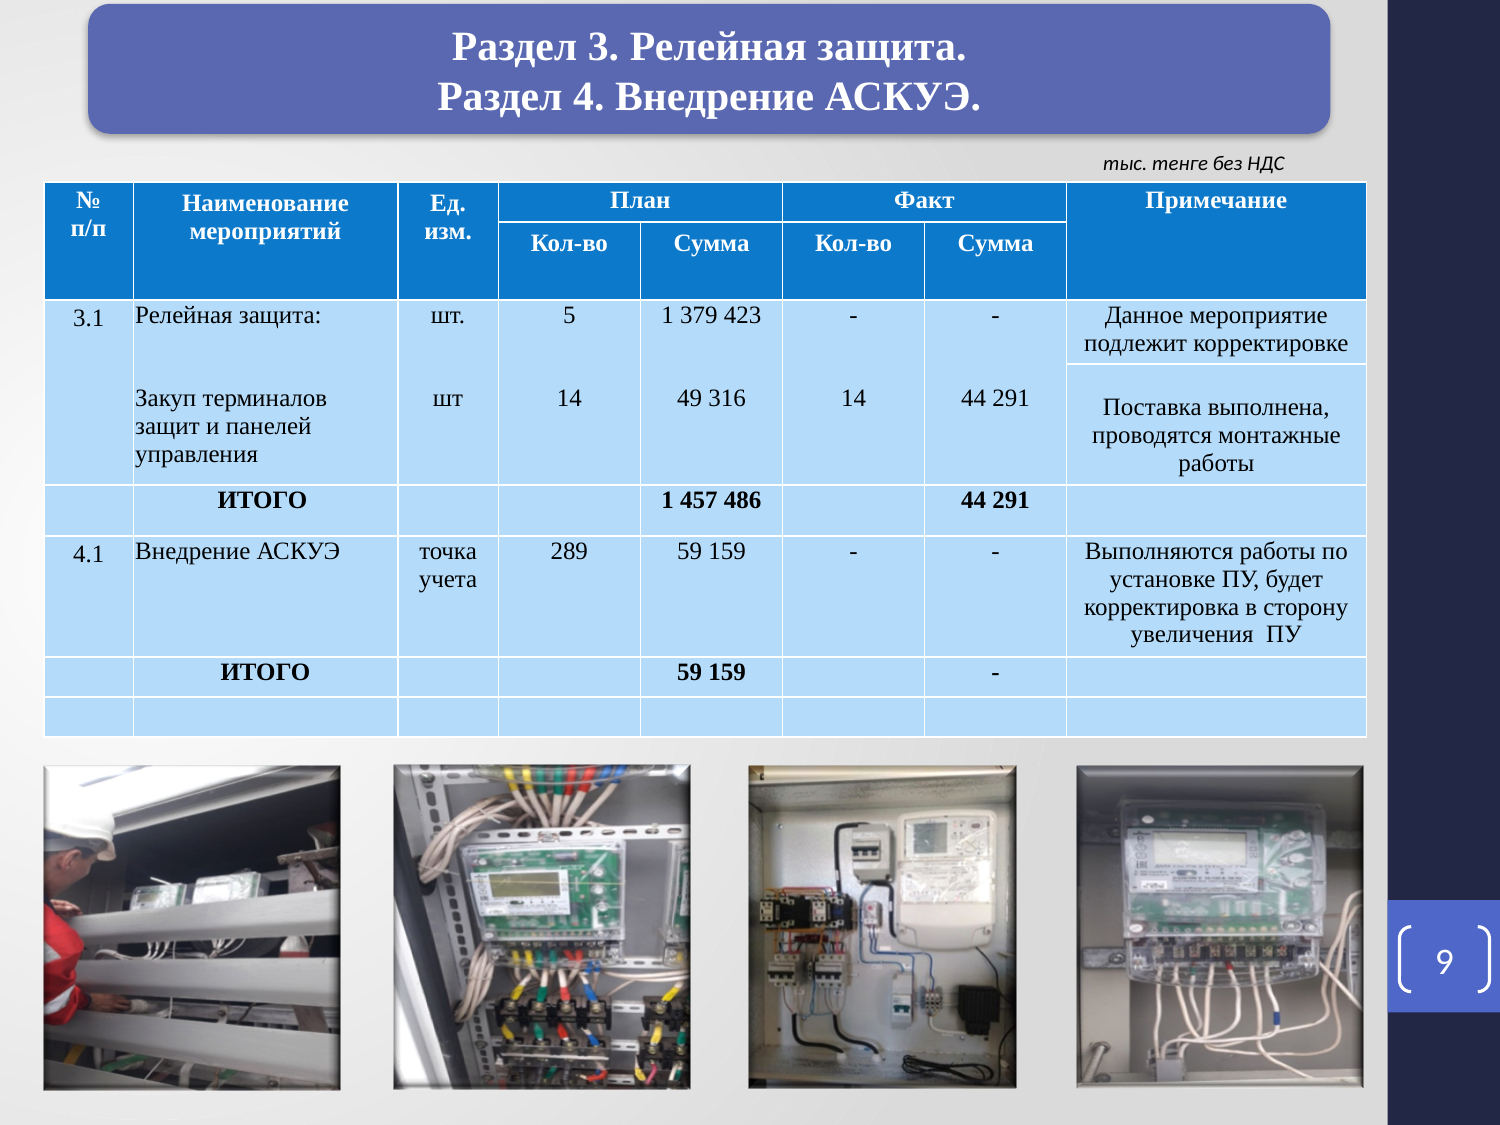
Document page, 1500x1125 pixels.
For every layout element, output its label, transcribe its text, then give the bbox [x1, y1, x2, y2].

picture [40, 762, 342, 1092]
table_cell Данное мероприятие подлежит корректировке [1067, 301, 1366, 363]
table_cell [45, 658, 133, 696]
table_cell [399, 698, 498, 736]
table_cell ИТОГО [134, 486, 397, 535]
table_cell - [925, 537, 1066, 656]
table_cell ИТОГО [134, 658, 397, 696]
picture [1074, 762, 1366, 1090]
table_cell 4.1 [45, 537, 133, 656]
table_cell 3.1 [45, 301, 133, 484]
table_header План [499, 183, 782, 221]
table_cell Сумма [925, 223, 1066, 299]
table_header Наименование мероприятий [134, 183, 397, 299]
table_cell - [783, 537, 924, 656]
table_cell [783, 486, 924, 535]
table_cell Кол-во [783, 223, 924, 299]
table_cell [925, 698, 1066, 736]
table_cell 59 159 [641, 537, 782, 656]
table_cell [45, 698, 133, 736]
table_header Примечание [1067, 183, 1366, 299]
table_cell Внедрение АСКУЭ [134, 537, 397, 656]
table_cell 289 [499, 537, 640, 656]
table_cell Сумма [641, 223, 782, 299]
table_cell Релейная защита: Закуп терминалов защит и панелей управления [134, 301, 397, 484]
table_cell [399, 658, 498, 696]
text_box Раздел 3. Релейная защита. Раздел 4. Внедрение АСКУЭ. [88, 3, 1331, 134]
table_cell [1067, 698, 1366, 736]
table_cell [1067, 658, 1366, 696]
table_header Факт [783, 183, 1066, 221]
table_cell 59 159 [641, 658, 782, 696]
picture [745, 762, 1019, 1090]
table_cell [499, 486, 640, 535]
table_header № п/п [45, 183, 133, 299]
table_cell 1 457 486 [641, 486, 782, 535]
table_cell Выполняются работы по установке ПУ, будет корректировка в сторону увеличения ПУ [1067, 537, 1366, 656]
table_cell [641, 698, 782, 736]
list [391, 761, 693, 1091]
table_cell 1 379 423 49 316 [641, 301, 782, 484]
table_cell Поставка выполнена, проводятся монтажные работы [1067, 365, 1366, 484]
table_cell Кол-во [499, 223, 640, 299]
table_cell - [925, 658, 1066, 696]
table_cell [499, 658, 640, 696]
table_cell - 44 291 [925, 301, 1066, 484]
table_cell [399, 486, 498, 535]
table_cell [499, 698, 640, 736]
table_cell 5 14 [499, 301, 640, 484]
table_cell точка учета [399, 537, 498, 656]
table_cell [783, 698, 924, 736]
text_box тыс. тенге без НДС [1069, 142, 1396, 206]
table_cell [783, 658, 924, 696]
table_header Ед. изм. [399, 183, 498, 299]
slide_number 9 [1397, 925, 1492, 994]
table_cell 44 291 [925, 486, 1066, 535]
table_cell [134, 698, 397, 736]
table_cell шт. шт [399, 301, 498, 484]
table_cell [45, 486, 133, 535]
table_cell - 14 [783, 301, 924, 484]
table_cell [1067, 486, 1366, 535]
